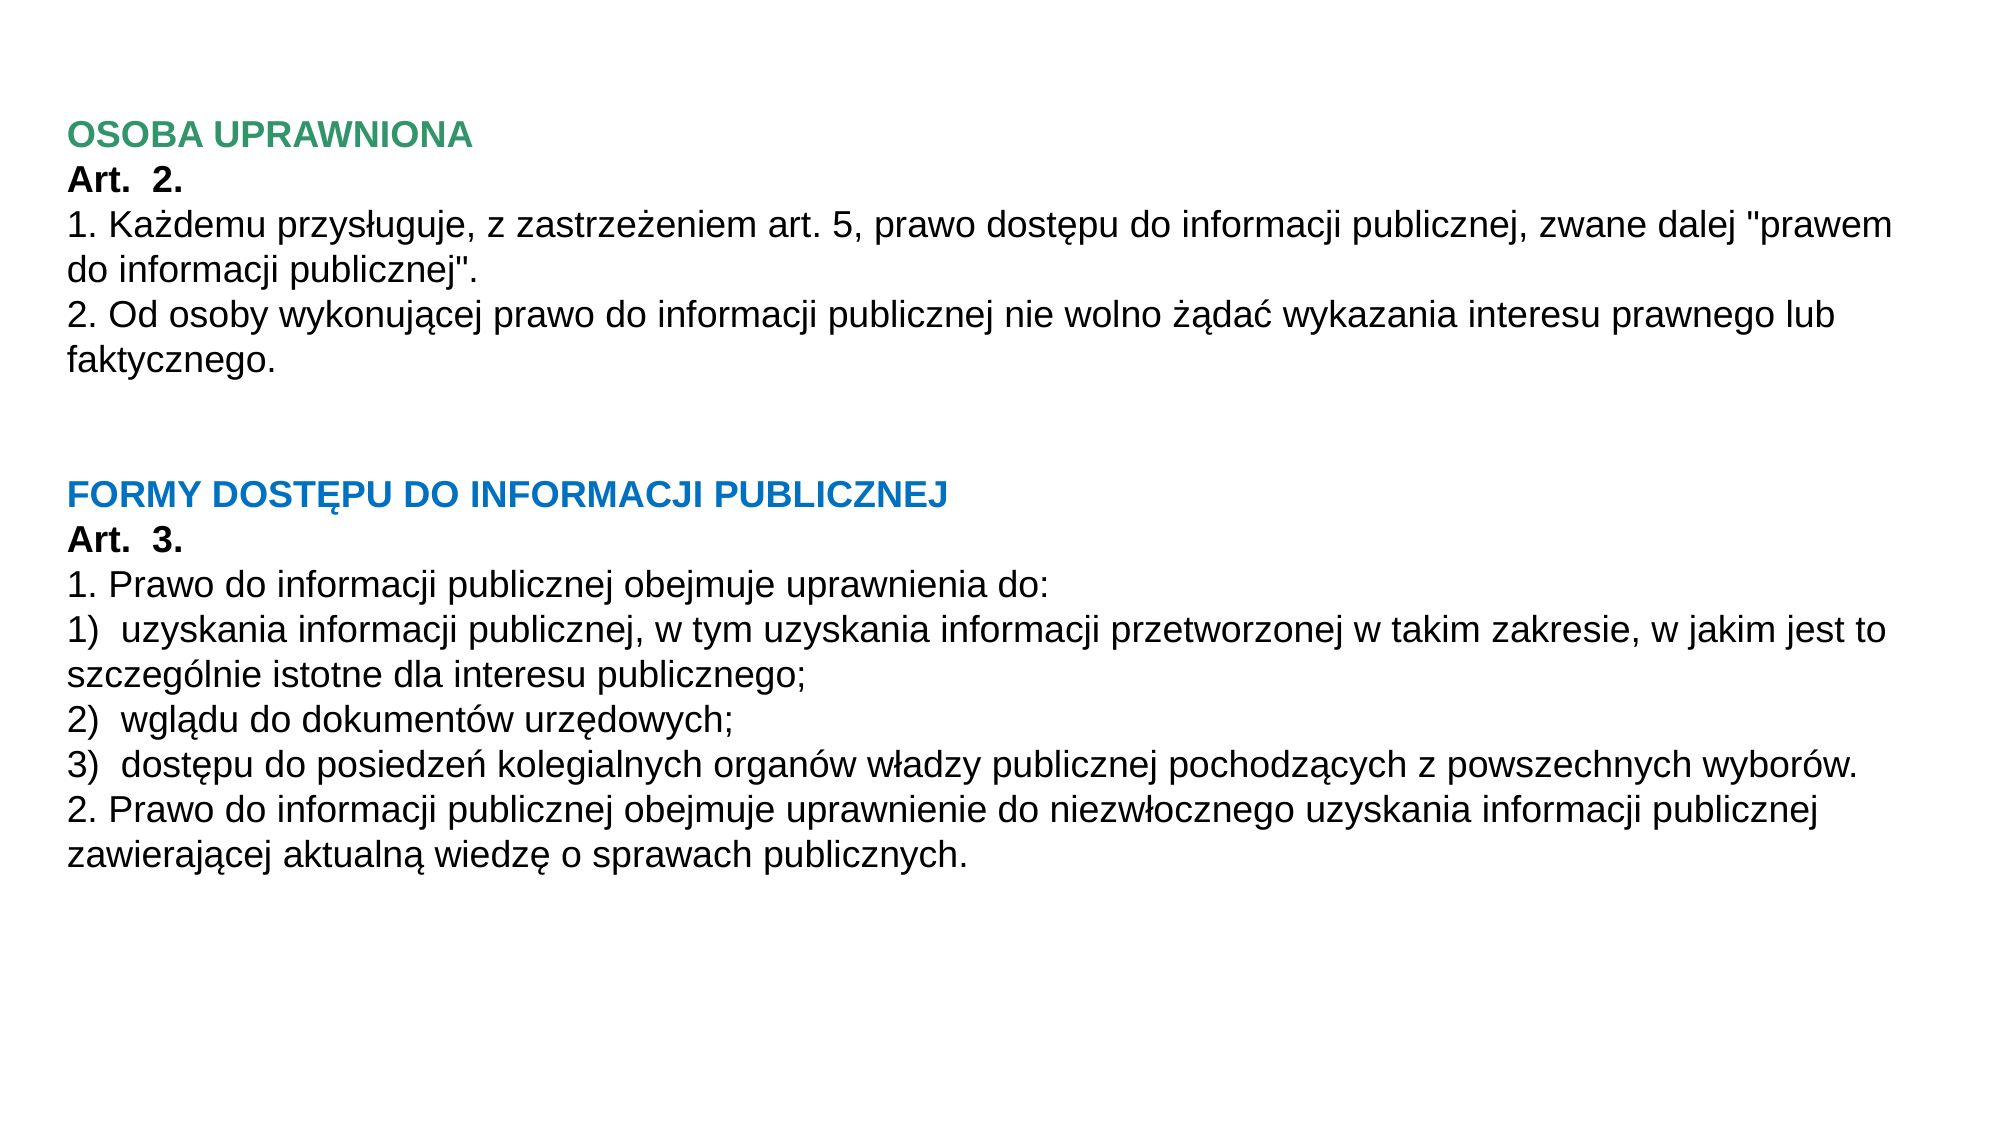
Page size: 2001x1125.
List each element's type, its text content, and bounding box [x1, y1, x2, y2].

text_box OSOBA UPRAWNIONA Art. 2. 1. Każdemu przysługuje, z zastrzeżeniem art. 5, prawo dostępu do informacji publicznej, zwane dalej "prawem do informacji publicznej". 2. Od osoby wykonującej prawo do informacji publicznej nie wolno żądać wykazania interesu prawnego lub faktycznego. FORMY DOSTĘPU DO INFORMACJI PUBLICZNEJ Art. 3. 1. Prawo do informacji publicznej obejmuje uprawnienia do: 1) uzyskania informacji publicznej, w tym uzyskania informacji przetworzonej w takim zakresie, w jakim jest to szczególnie istotne dla interesu publicznego; 2) wglądu do dokumentów urzędowych; 3) dostępu do posiedzeń kolegialnych organów władzy publicznej pochodzących z powszechnych wyborów. 2. Prawo do informacji publicznej obejmuje uprawnienie do niezwłocznego uzyskania informacji publicznej zawierającej aktualną wiedzę o sprawach publicznych. [52, 57, 1926, 973]
